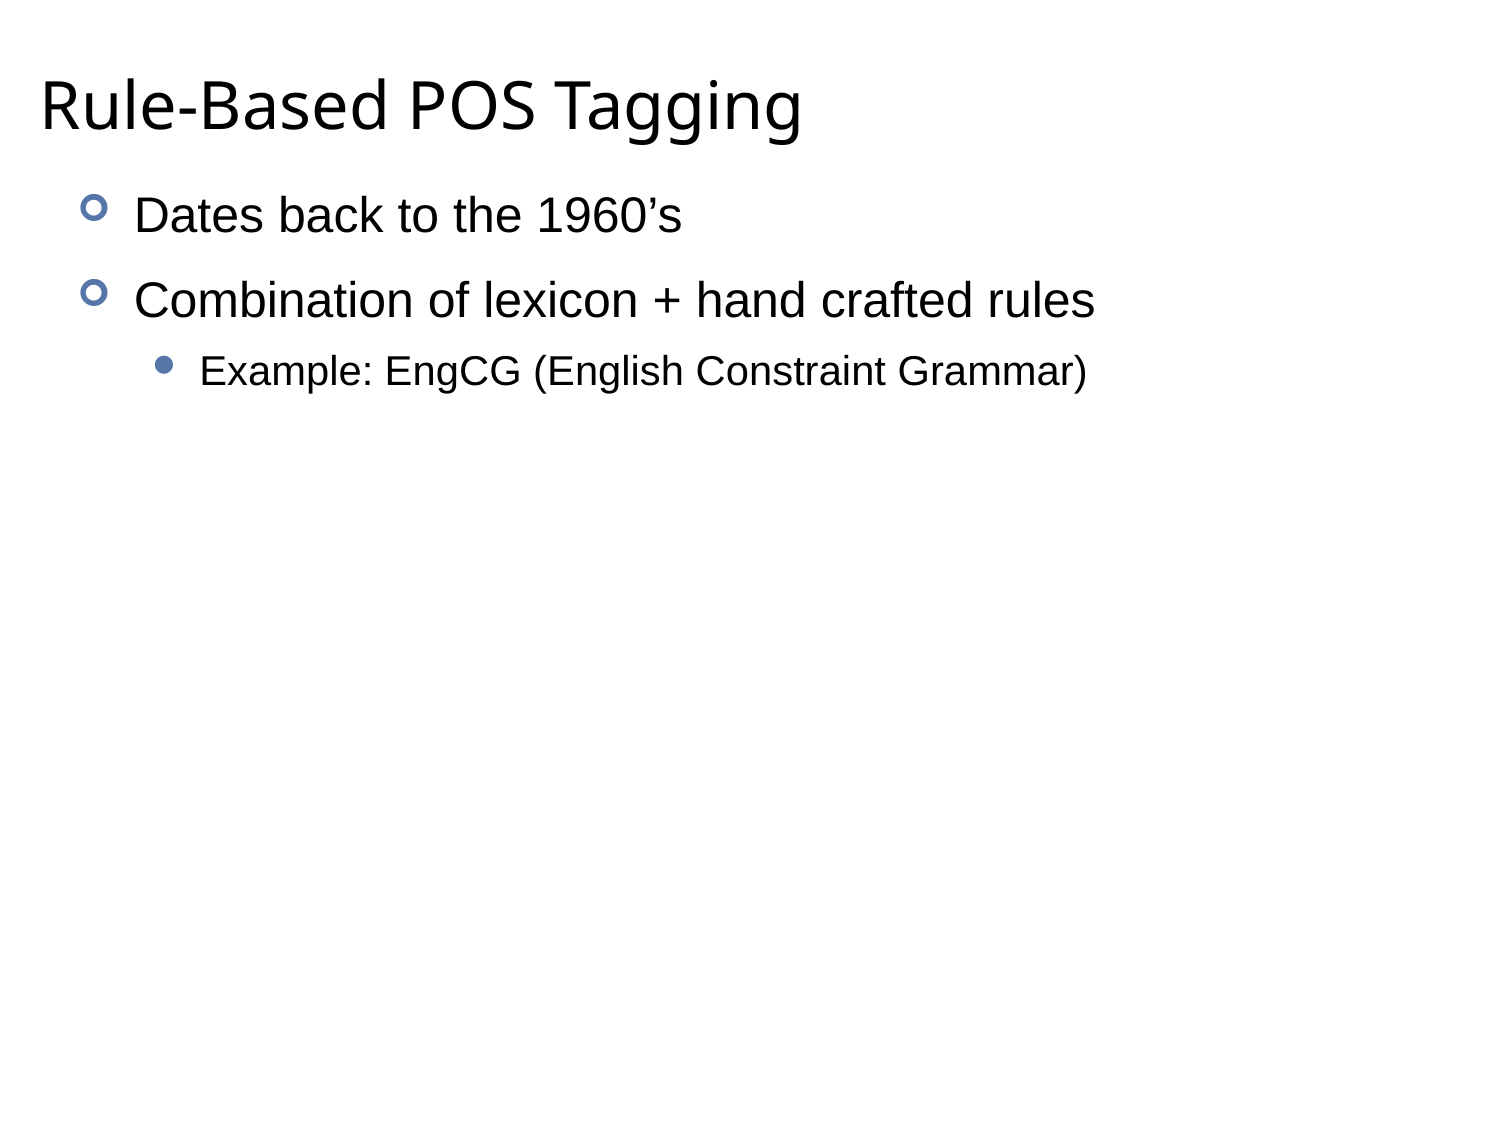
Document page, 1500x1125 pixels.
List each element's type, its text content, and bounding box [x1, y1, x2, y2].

list Dates back to the 1960’s Combination of lexicon + hand crafted rules Example: EngCG (English Constraint Grammar) [62, 174, 1451, 1013]
title Rule-Based POS Tagging [24, 18, 1451, 188]
